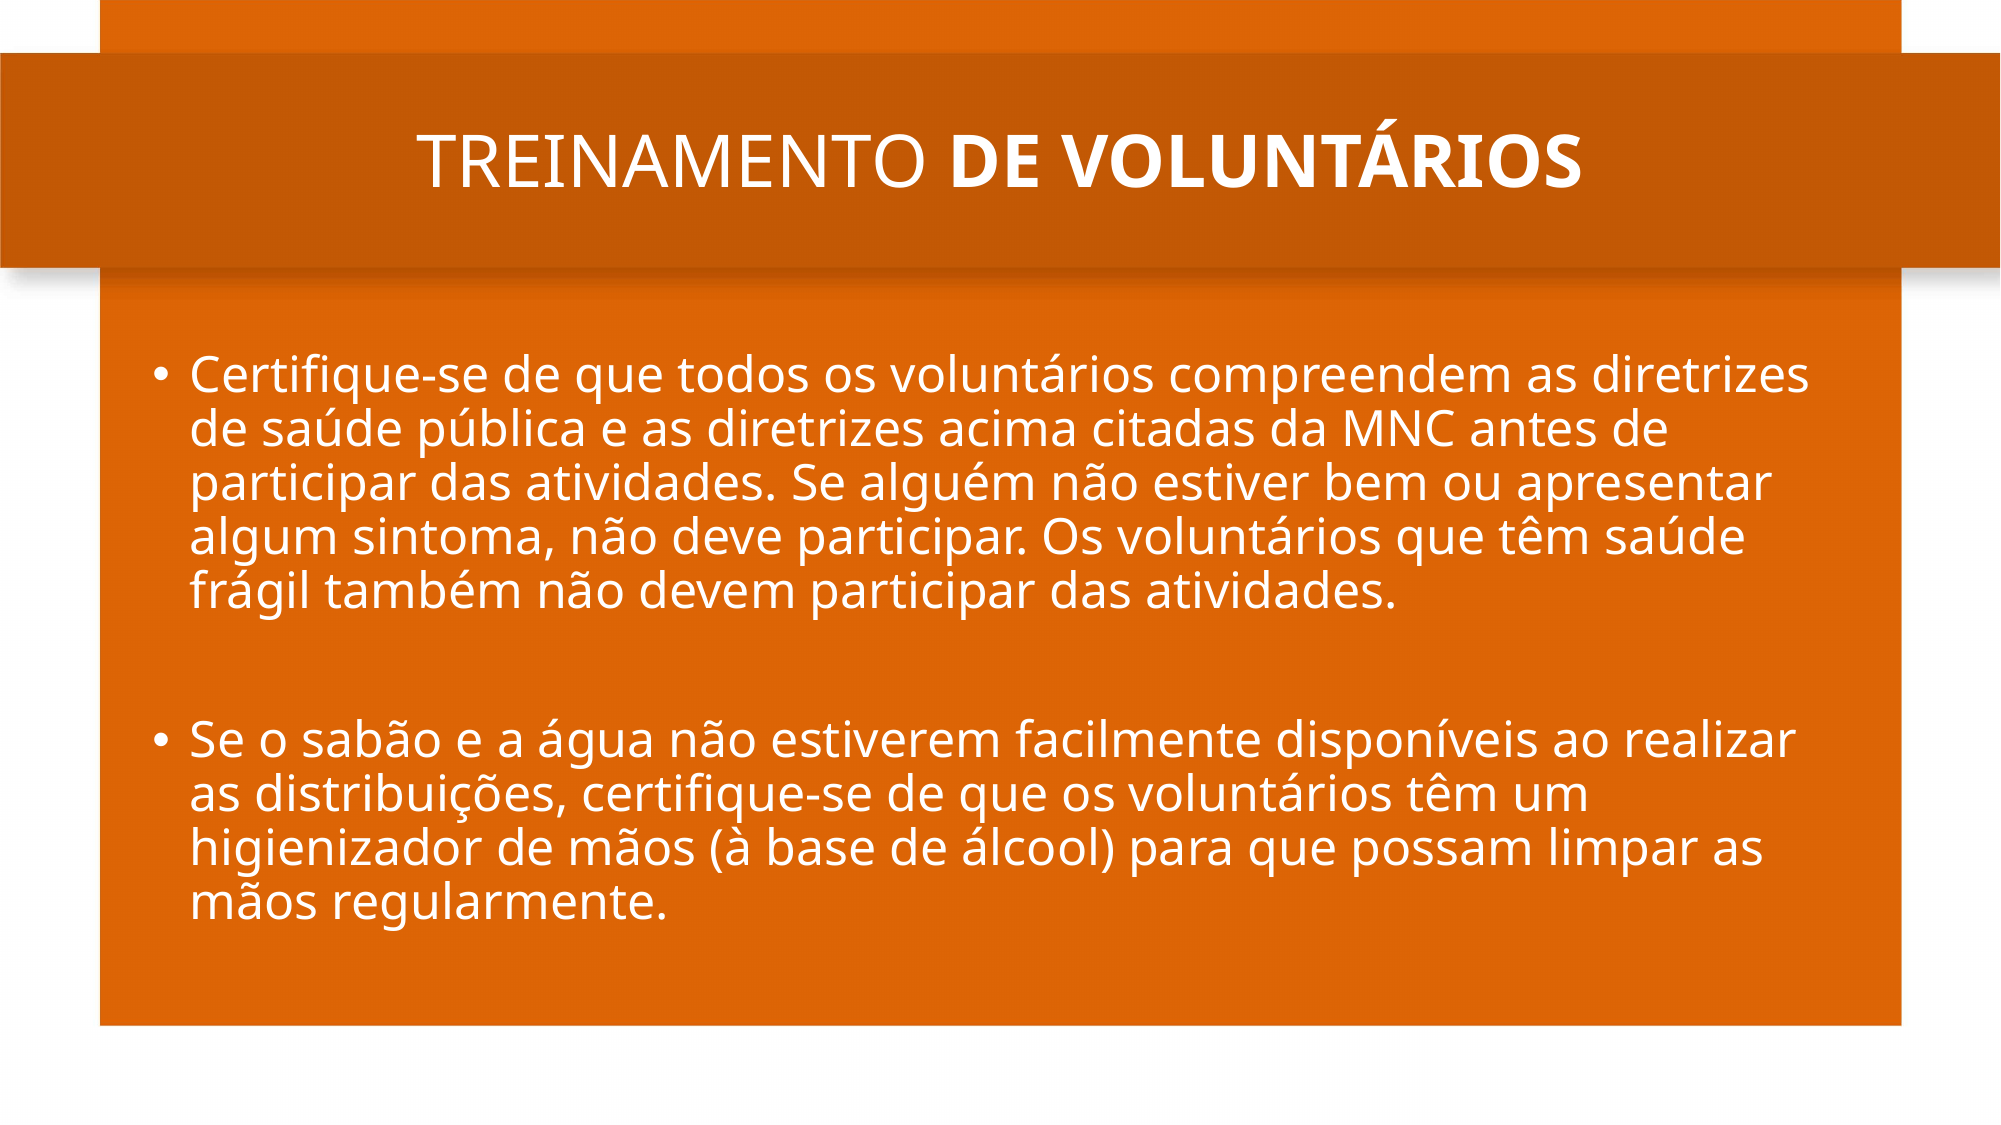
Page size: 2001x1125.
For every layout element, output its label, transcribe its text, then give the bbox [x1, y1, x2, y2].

list Certifique-se de que todos os voluntários compreendem as diretrizes de saúde pública e as diretrizes acima citadas da MNC antes de participar das atividades. Se alguém não estiver bem ou apresentar algum sintoma, não deve participar. Os voluntários que têm saúde frágil também não devem participar das atividades. Se o sabão e a água não estiverem facilmente disponíveis ao realizar as distribuições, certifique-se de que os voluntários têm um higienizador de mãos (à base de álcool) para que possam limpar as mãos regularmente. [137, 341, 1863, 1056]
text_box TREINAMENTO DE VOLUNTÁRIOS [137, 55, 1863, 273]
picture [0, 0, 2001, 1125]
